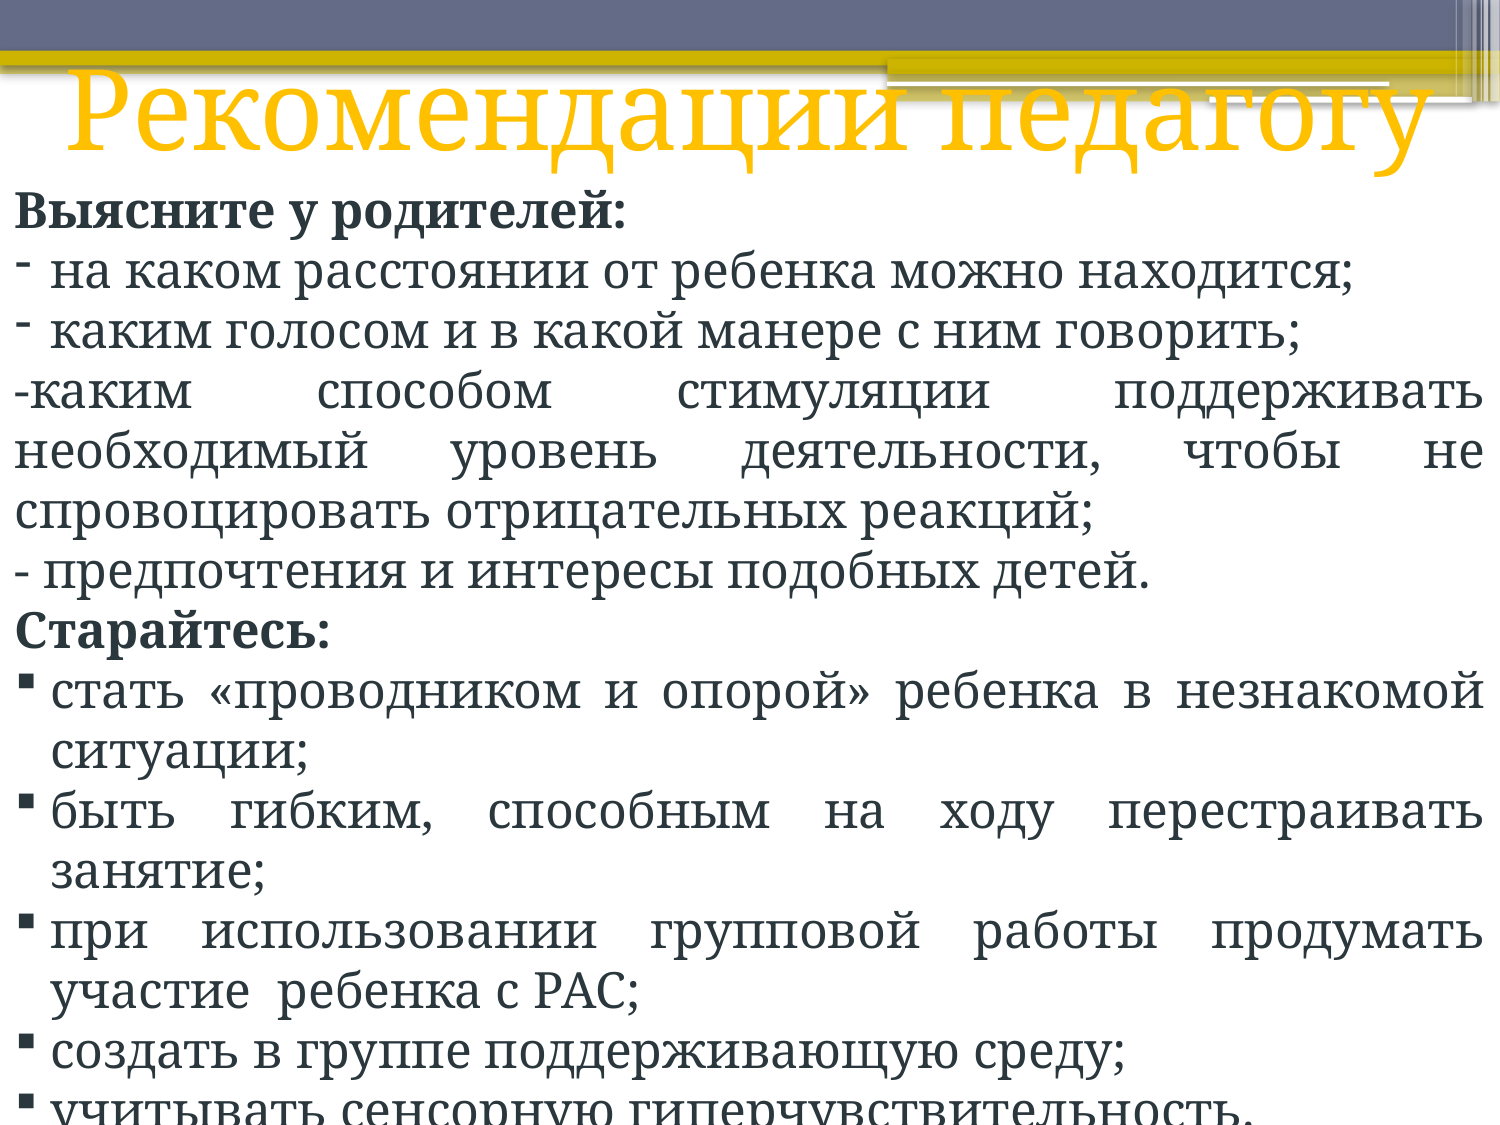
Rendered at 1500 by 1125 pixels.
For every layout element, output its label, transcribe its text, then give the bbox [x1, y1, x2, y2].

title Рекомендации педагогу [0, 46, 1500, 164]
text_box Выясните у родителей: на каком расстоянии от ребенка можно находится; каким голосом и в какой манере с ним говорить; -каким способом стимуляции поддерживать необходимый уровень деятельности, чтобы не спровоцировать отрицательных реакций; - предпочтения и интересы подобных детей. Старайтесь: стать «проводником и опорой» ребенка в незнакомой ситуации; быть гибким, способным на ходу перестраивать занятие; при использовании групповой работы продумать участие ребенка с РАС; создать в группе поддерживающую среду; учитывать сенсорную гиперчувствительность. [0, 170, 1500, 1125]
